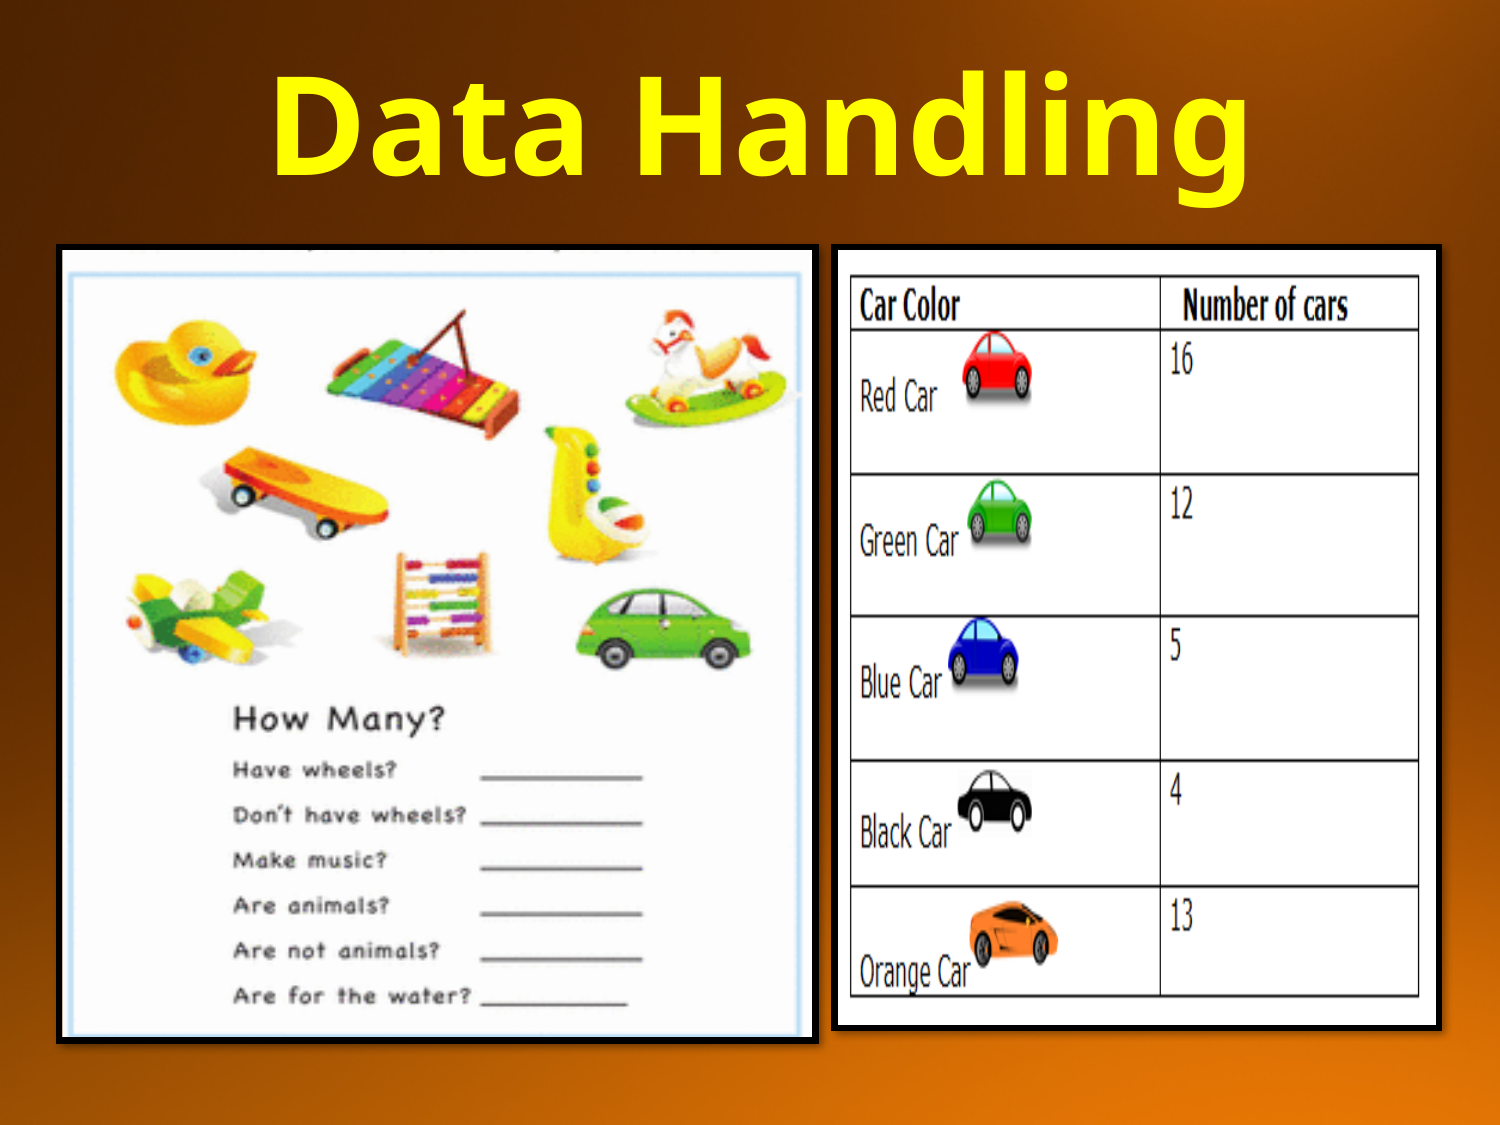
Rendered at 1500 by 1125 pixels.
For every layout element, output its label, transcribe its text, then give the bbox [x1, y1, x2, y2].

picture [0, 0, 1500, 1125]
title Data Handling [85, 37, 1436, 225]
